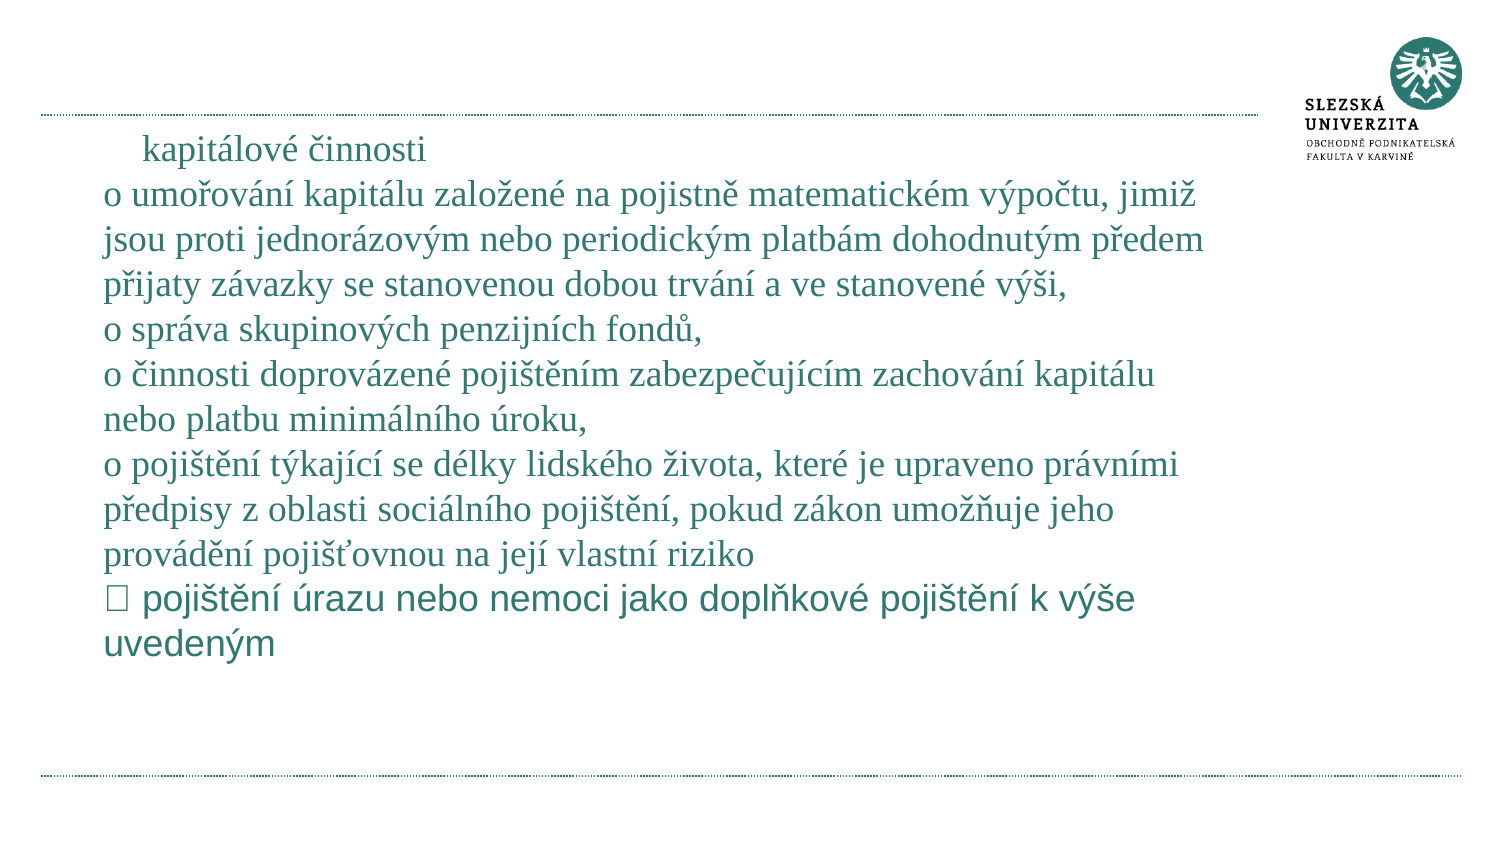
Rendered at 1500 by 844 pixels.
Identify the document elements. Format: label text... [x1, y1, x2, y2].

text_box  kapitálové činnosti o umořování kapitálu založené na pojistně matematickém výpočtu, jimiž jsou proti jednorázovým nebo periodickým platbám dohodnutým předem přijaty závazky se stanovenou dobou trvání a ve stanovené výši, o správa skupinových penzijních fondů, o činnosti doprovázené pojištěním zabezpečujícím zachování kapitálu nebo platbu minimálního úroku, o pojištění týkající se délky lidského života, které je upraveno právními předpisy z oblasti sociálního pojištění, pokud zákon umožňuje jeho provádění pojišťovnou na její vlastní riziko  pojištění úrazu nebo nemoci jako doplňkové pojištění k výše uvedeným [88, 116, 1244, 671]
picture [1305, 37, 1462, 160]
